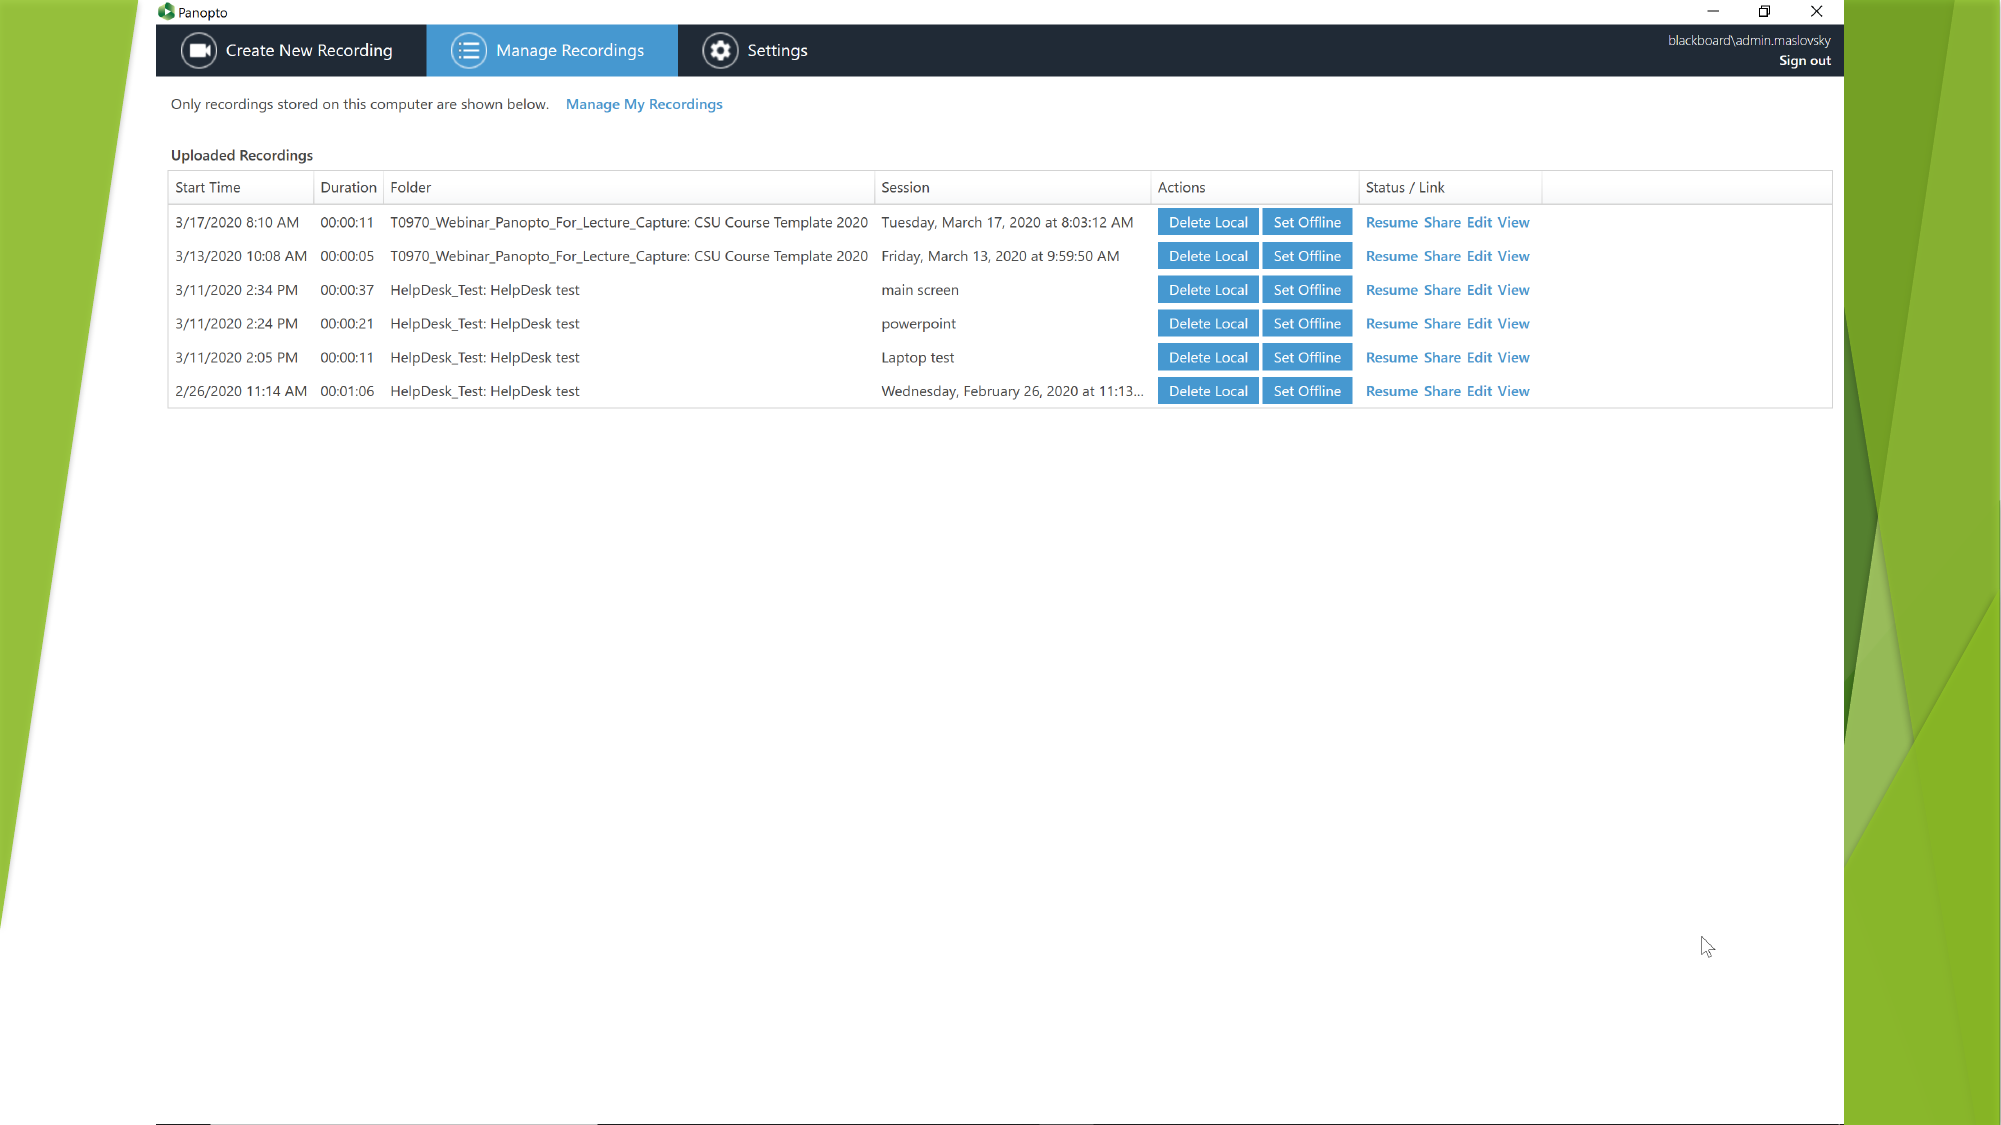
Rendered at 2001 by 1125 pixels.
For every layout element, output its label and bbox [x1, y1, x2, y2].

picture [155, 0, 1845, 1125]
